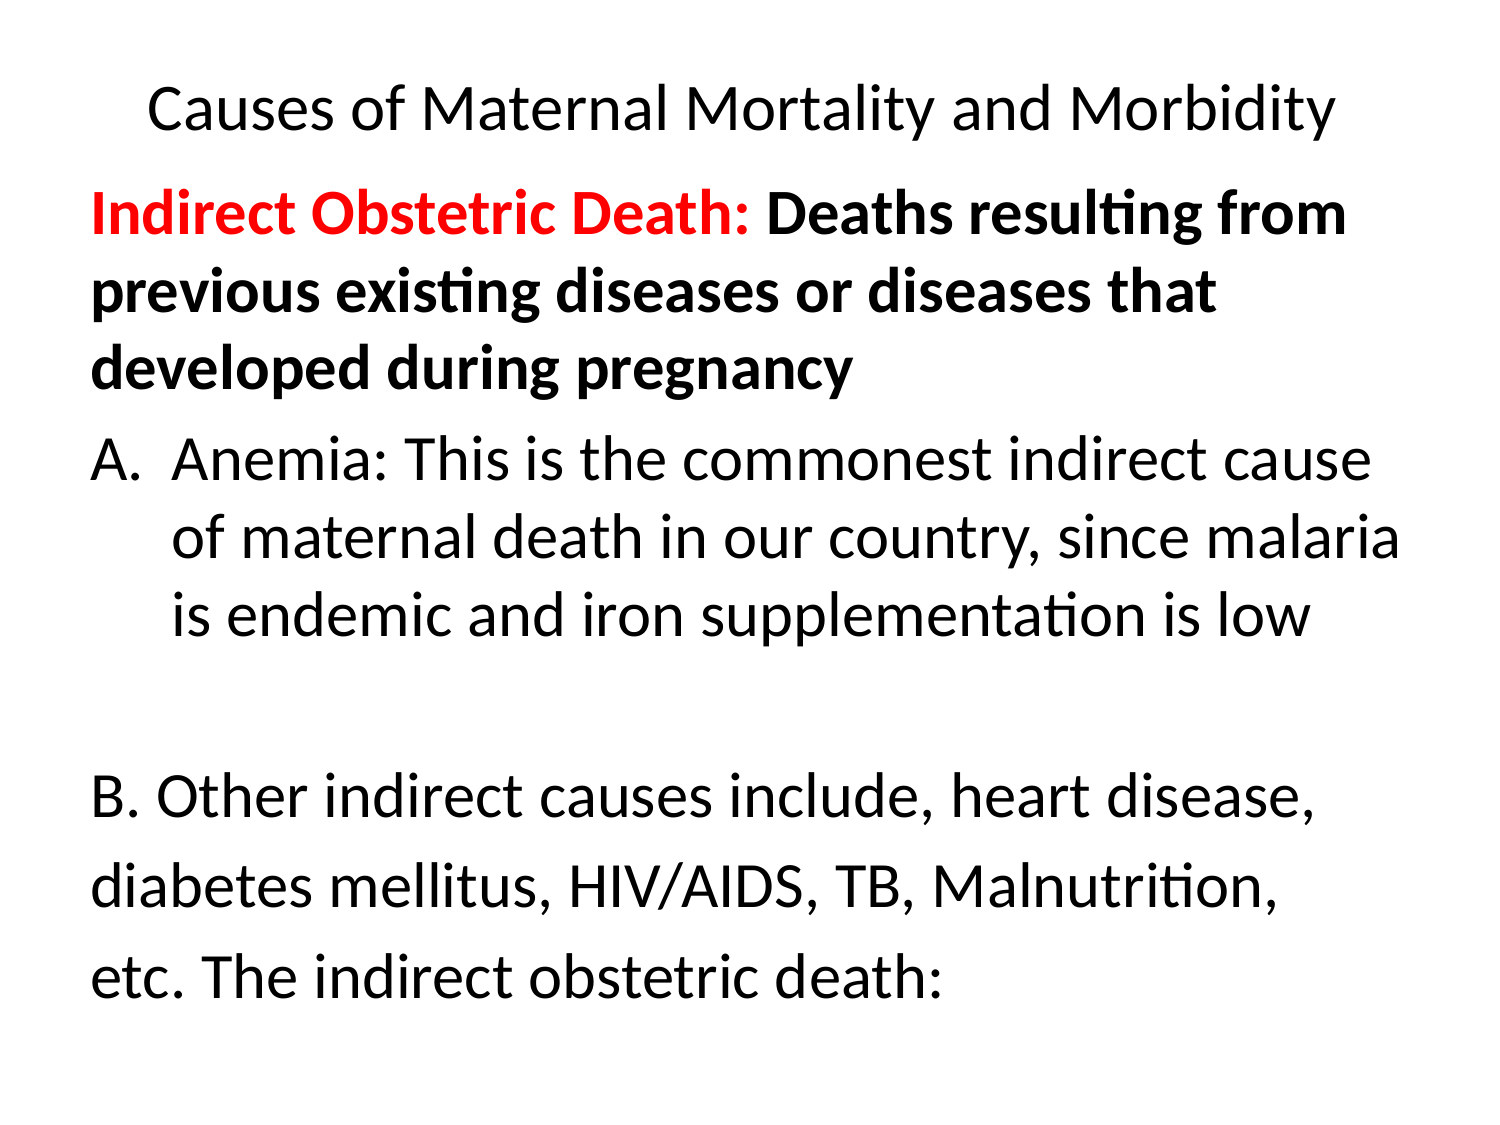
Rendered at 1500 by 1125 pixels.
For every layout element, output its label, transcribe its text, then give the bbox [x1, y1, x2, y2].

list Indirect Obstetric Death: Deaths resulting from previous existing diseases or diseases that developed during pregnancy Anemia: This is the commonest indirect cause of maternal death in our country, since malaria is endemic and iron supplementation is low B. Other indirect causes include, heart disease, diabetes mellitus, HIV/AIDS, TB, Malnutrition, etc. The indirect obstetric death: [75, 162, 1425, 1088]
title Causes of Maternal Mortality and Morbidity [75, 45, 1425, 162]
